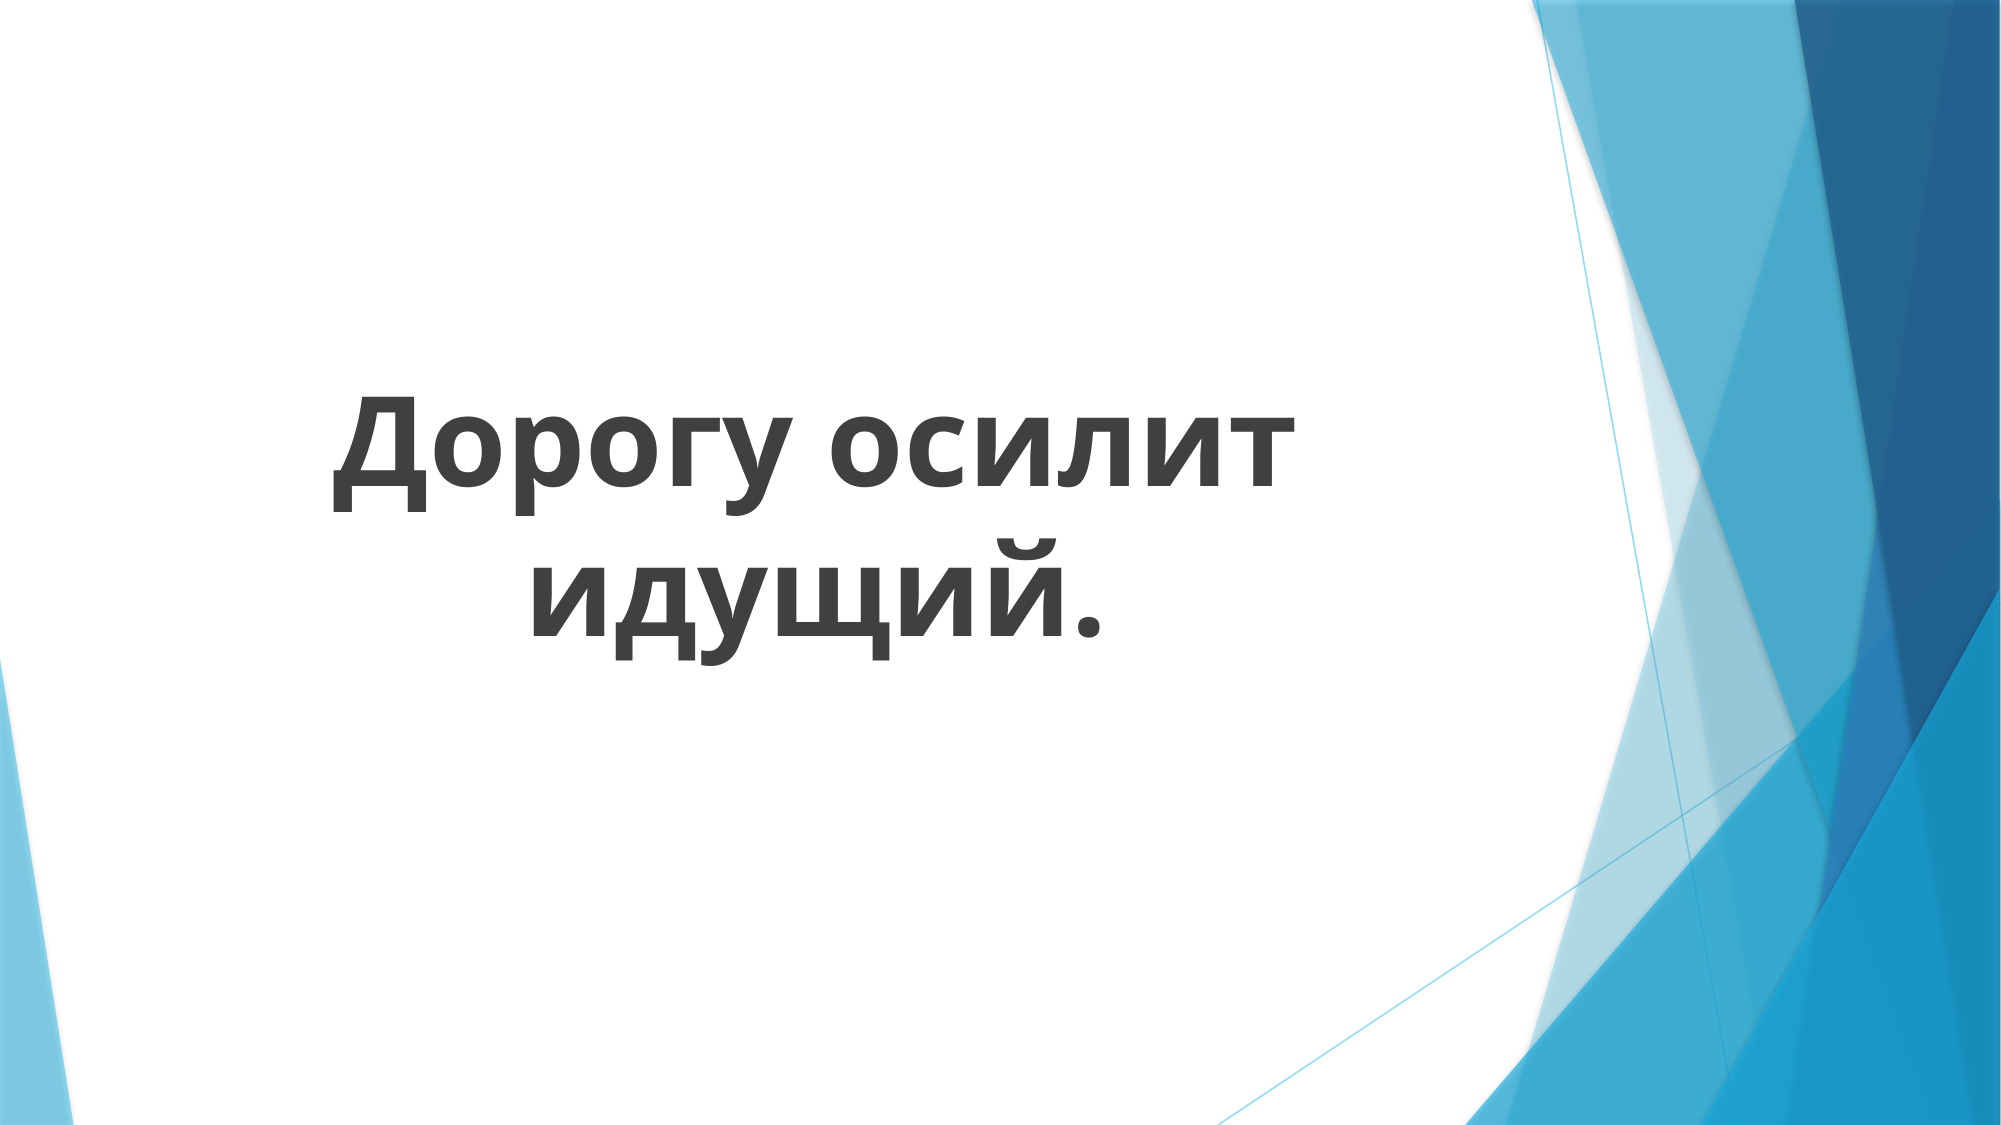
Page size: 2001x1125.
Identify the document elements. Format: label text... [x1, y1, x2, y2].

list Дорогу осилит идущий. [111, 354, 1522, 992]
